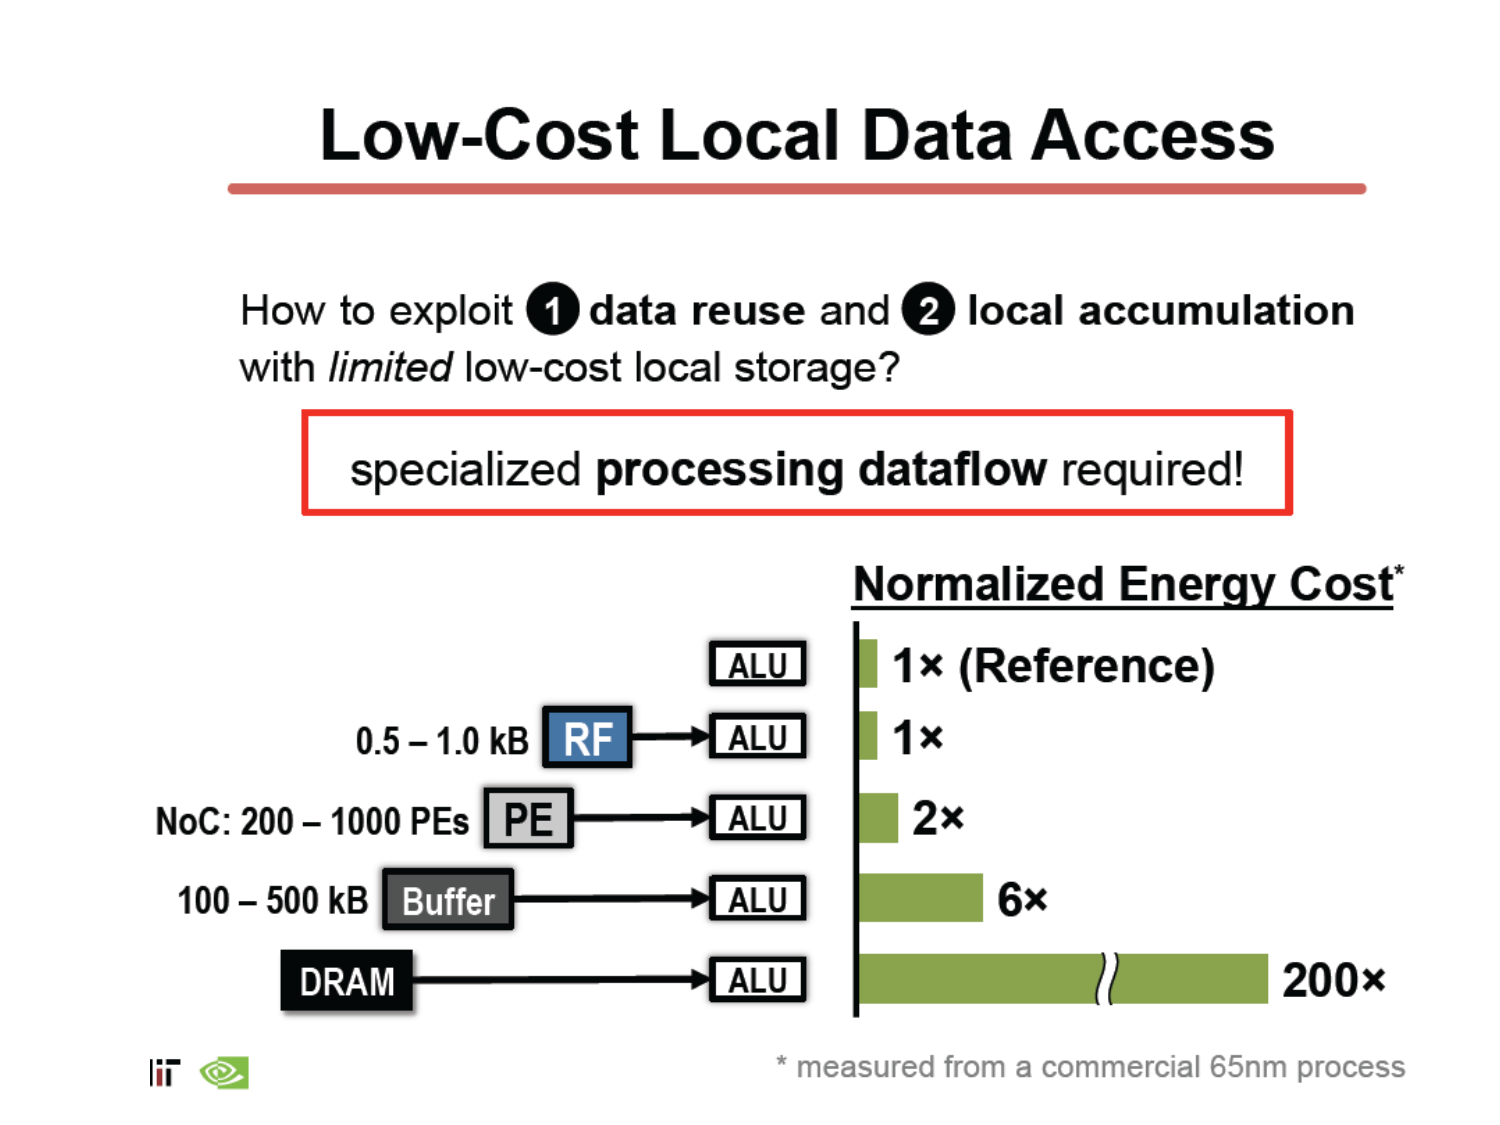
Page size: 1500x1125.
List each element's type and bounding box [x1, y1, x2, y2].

picture [149, 91, 1426, 1092]
